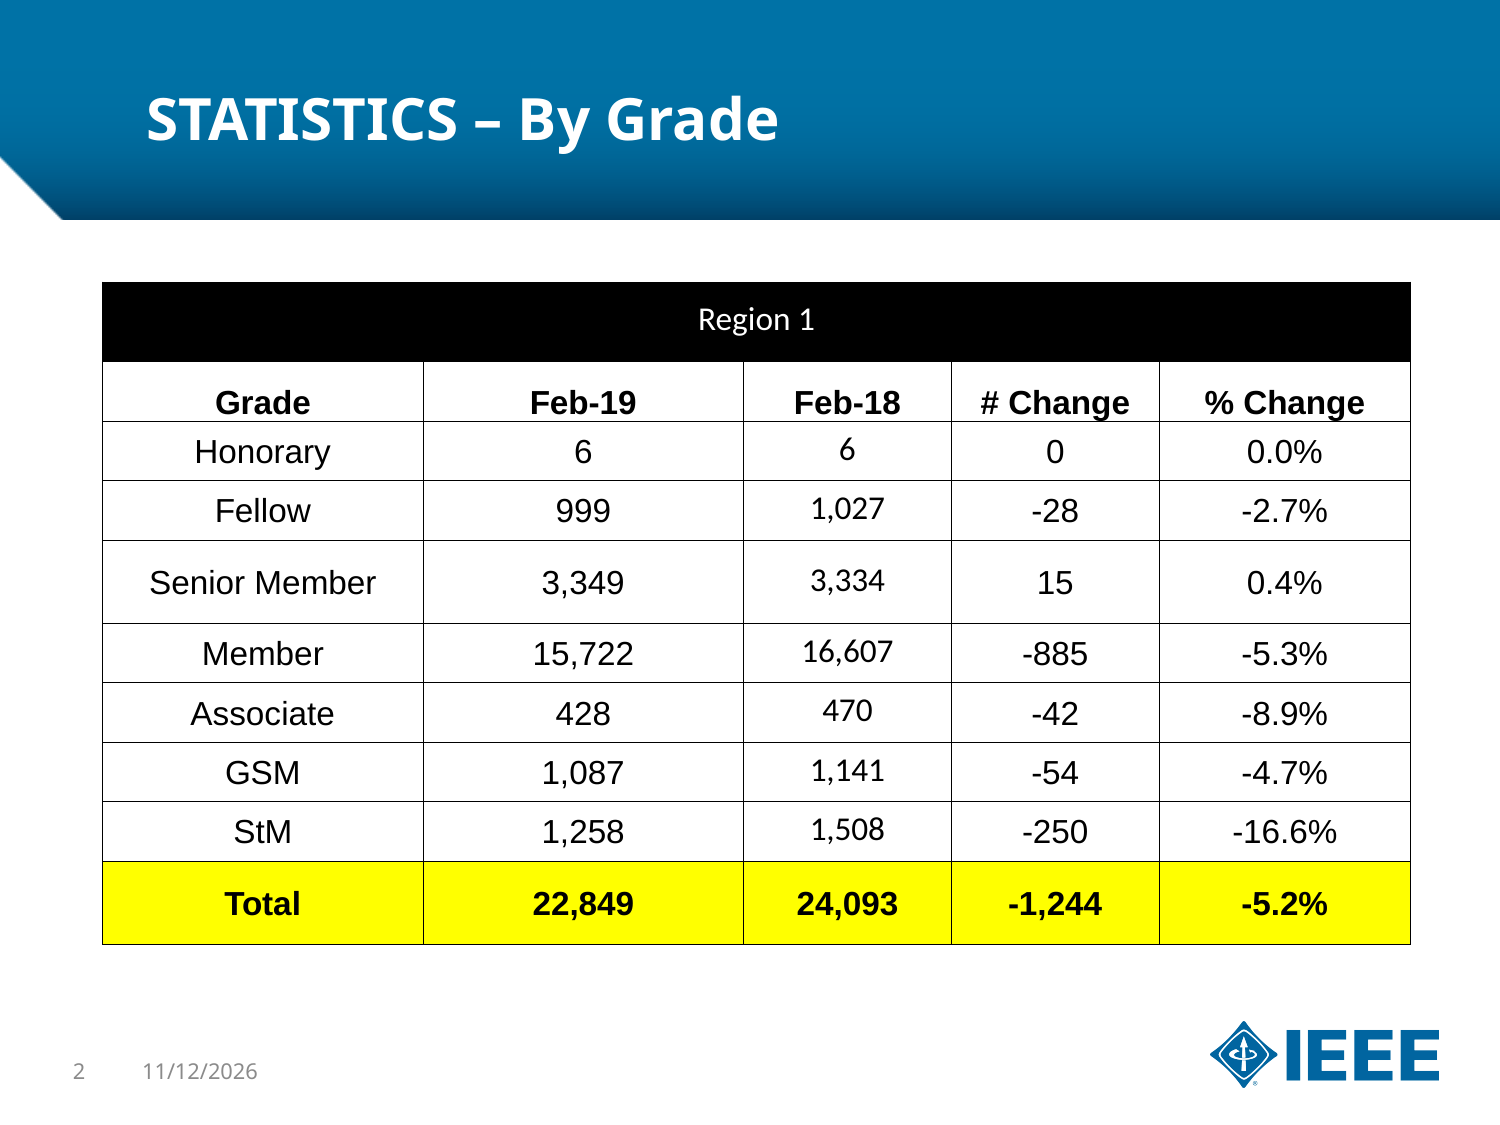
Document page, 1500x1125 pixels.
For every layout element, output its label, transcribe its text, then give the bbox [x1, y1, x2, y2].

table_cell Associate [103, 683, 423, 742]
table_cell 22,849 [424, 862, 743, 944]
table_cell % Change [1160, 362, 1410, 421]
table_cell 1,141 [744, 743, 951, 801]
table_header Region 1 [103, 282, 1410, 361]
table_cell Senior Member [103, 541, 423, 623]
table_cell 1,508 [744, 802, 951, 861]
table_cell 1,087 [424, 743, 743, 801]
table_cell -5.3% [1160, 624, 1410, 682]
table_cell -885 [952, 624, 1159, 682]
table_cell # Change [952, 362, 1159, 421]
table_cell 16,607 [744, 624, 951, 682]
table_cell 1,258 [424, 802, 743, 861]
table_cell 0.4% [1160, 541, 1410, 623]
table_cell Feb-19 [424, 362, 743, 421]
table_cell -5.2% [1160, 862, 1410, 944]
table_cell 3,349 [424, 541, 743, 623]
table_cell 15,722 [424, 624, 743, 682]
table_cell Fellow [103, 481, 423, 540]
table_cell Total [103, 862, 423, 944]
table_cell Honorary [103, 422, 423, 480]
table_cell Member [103, 624, 423, 682]
slide_number 2 [72, 1042, 132, 1103]
title STATISTICS – By Grade [131, 32, 1436, 202]
table_cell 1,027 [744, 481, 951, 540]
table_cell 6 [744, 422, 951, 480]
table_cell -4.7% [1160, 743, 1410, 801]
table_cell Feb-18 [744, 362, 951, 421]
table_cell 15 [952, 541, 1159, 623]
table_cell -1,244 [952, 862, 1159, 944]
table_cell -250 [952, 802, 1159, 861]
table_cell 428 [424, 683, 743, 742]
table_cell -28 [952, 481, 1159, 540]
table_cell 6 [424, 422, 743, 480]
table_cell -8.9% [1160, 683, 1410, 742]
picture [1210, 1021, 1439, 1088]
table_cell 0 [952, 422, 1159, 480]
table_cell 3,334 [744, 541, 951, 623]
table_cell 470 [744, 683, 951, 742]
table_cell -16.6% [1160, 802, 1410, 861]
table_cell -2.7% [1160, 481, 1410, 540]
table_cell Grade [103, 362, 423, 421]
table_cell -42 [952, 683, 1159, 742]
table_cell -54 [952, 743, 1159, 801]
table_cell StM [103, 802, 423, 861]
table_cell 0.0% [1160, 422, 1410, 480]
table_cell 24,093 [744, 862, 951, 944]
table_cell 999 [424, 481, 743, 540]
table_cell GSM [103, 743, 423, 801]
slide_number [142, 1042, 412, 1103]
